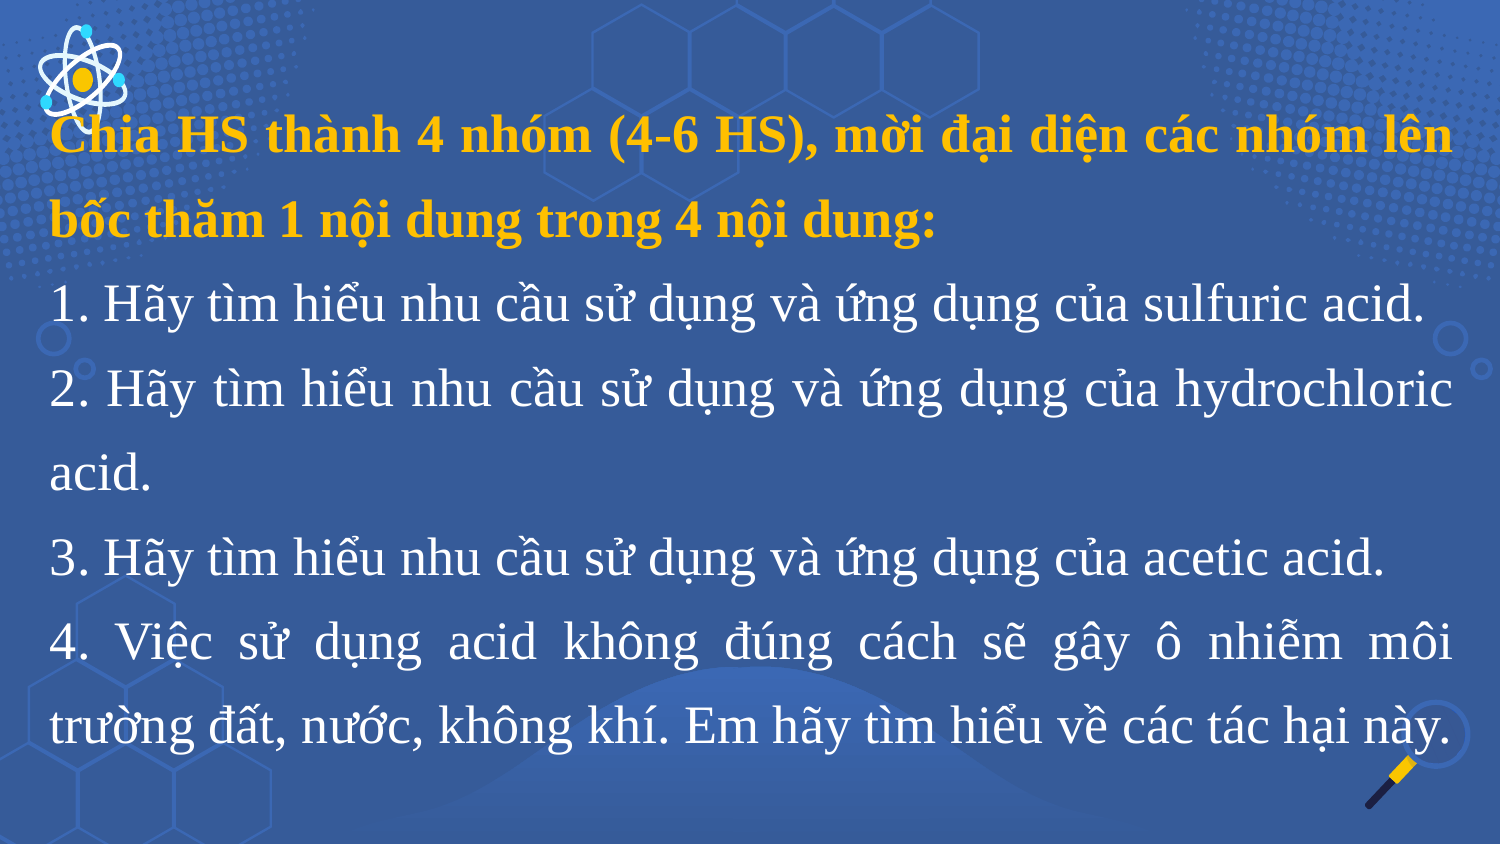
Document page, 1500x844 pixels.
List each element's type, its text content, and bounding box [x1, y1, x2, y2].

subtitle Chia HS thành 4 nhóm (4-6 HS), mời đại diện các nhóm lên bốc thăm 1 nội dung trong 4 nội dung: 1. Hãy tìm hiểu nhu cầu sử dụng và ứng dụng của sulfuric acid. 2. Hãy tìm hiểu nhu cầu sử dụng và ứng dụng của hydrochloric acid. 3. Hãy tìm hiểu nhu cầu sử dụng và ứng dụng của acetic acid. 4. Việc sử dụng acid không đúng cách sẽ gây ô nhiễm môi trường đất, nước, không khí. Em hãy tìm hiểu về các tác hại này. [34, 96, 1471, 738]
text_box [37, 24, 128, 135]
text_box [1364, 699, 1471, 810]
